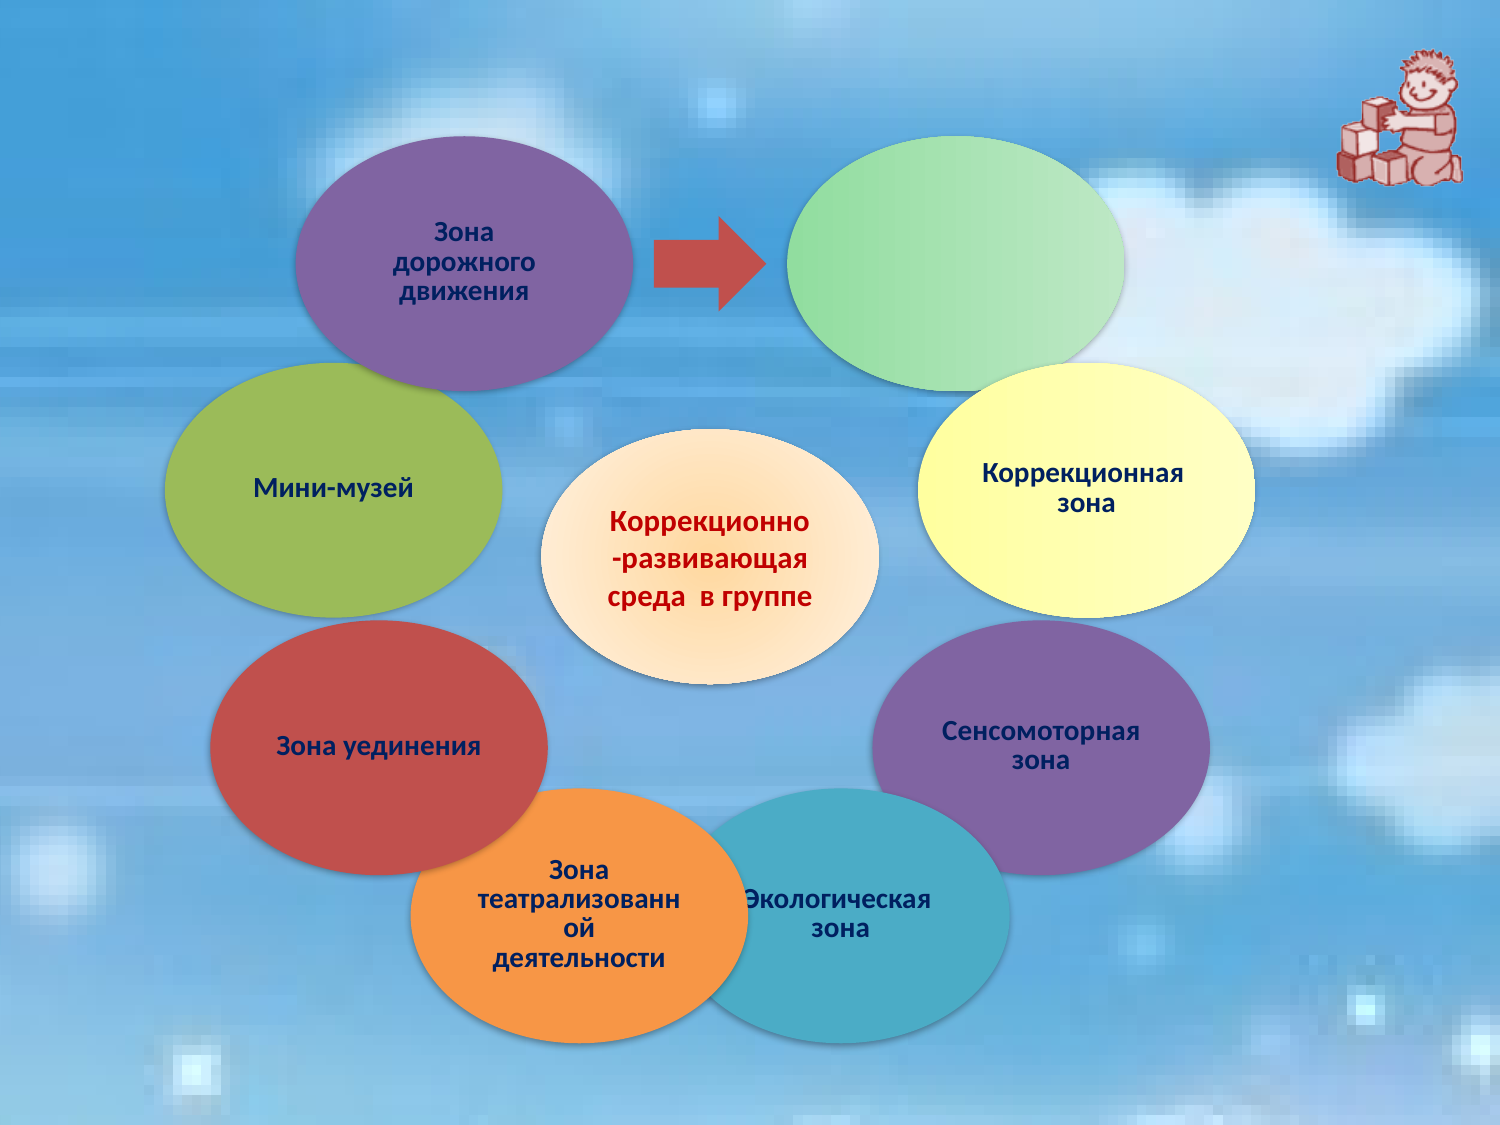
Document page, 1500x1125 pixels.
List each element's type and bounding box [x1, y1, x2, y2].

picture [0, 0, 1500, 1125]
list [34, 46, 1386, 1067]
